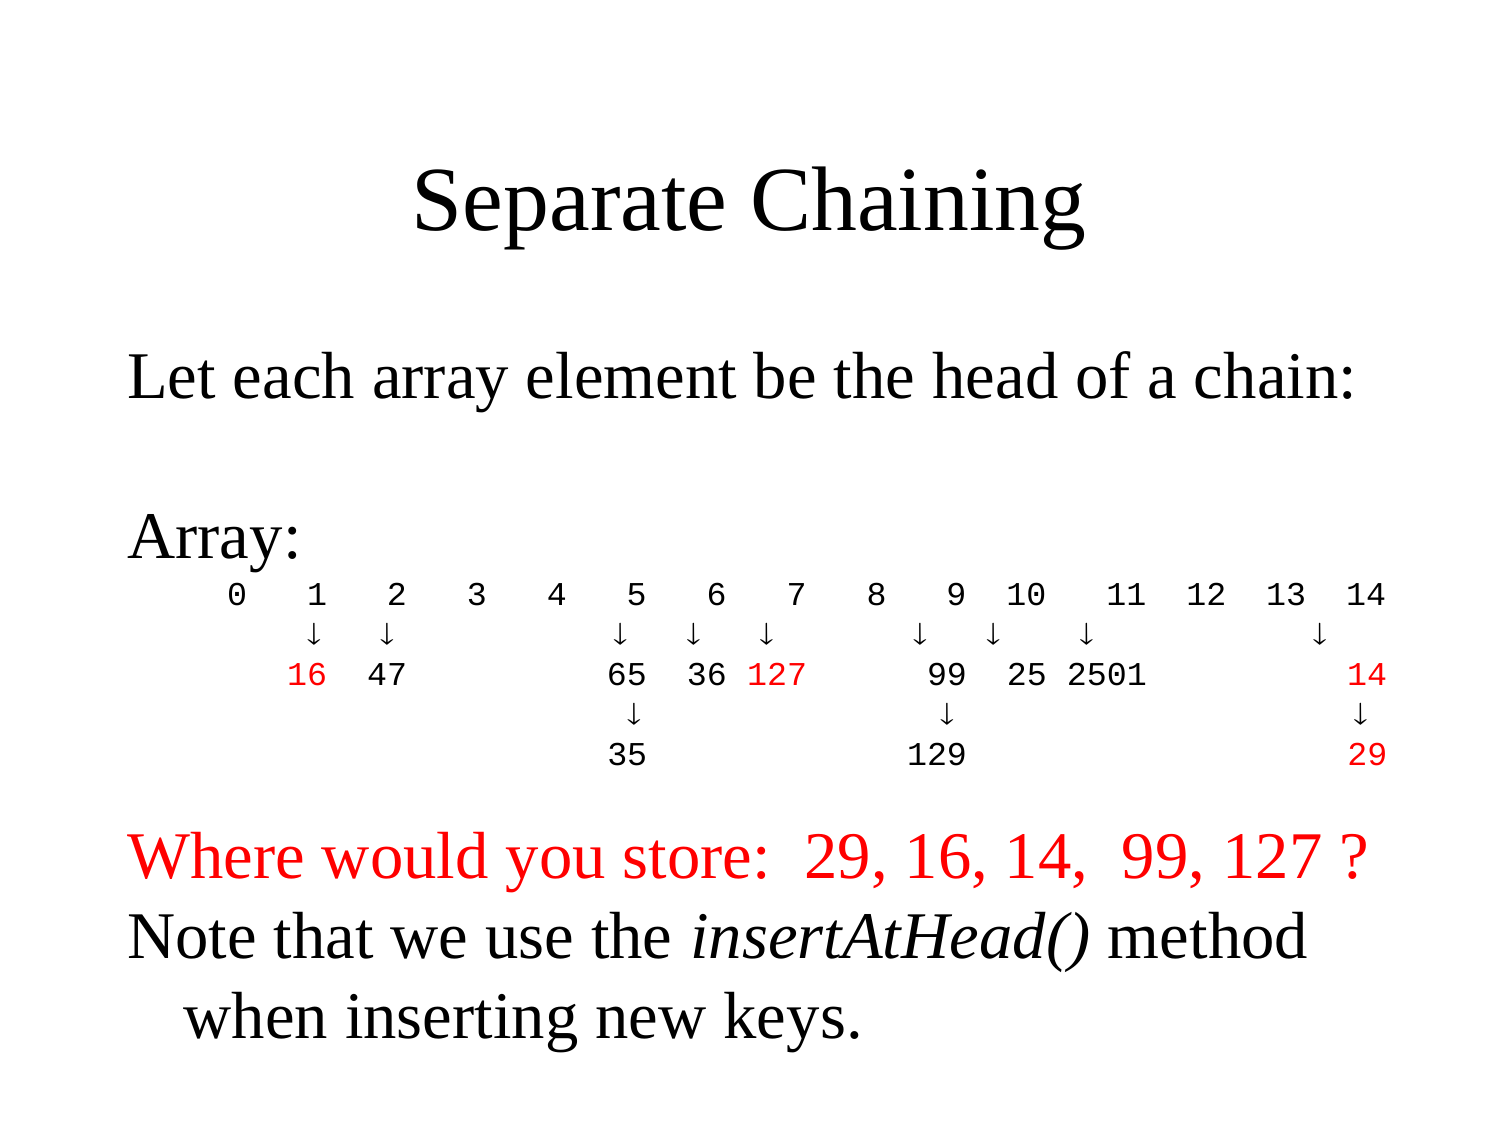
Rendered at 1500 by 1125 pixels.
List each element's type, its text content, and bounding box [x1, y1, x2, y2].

text_box Separate Chaining [112, 99, 1388, 288]
text_box Let each array element be the head of a chain: Array: 0 1 2 3 4 5 6 7 8 9 10 11 12 13 14          16 47 65 36 127 99 25 2501 14    35 129 29 Where would you store: 29, 16, 14, 99, 127 ? Note that we use the insertAtHead() method when inserting new keys. [112, 324, 1450, 1000]
